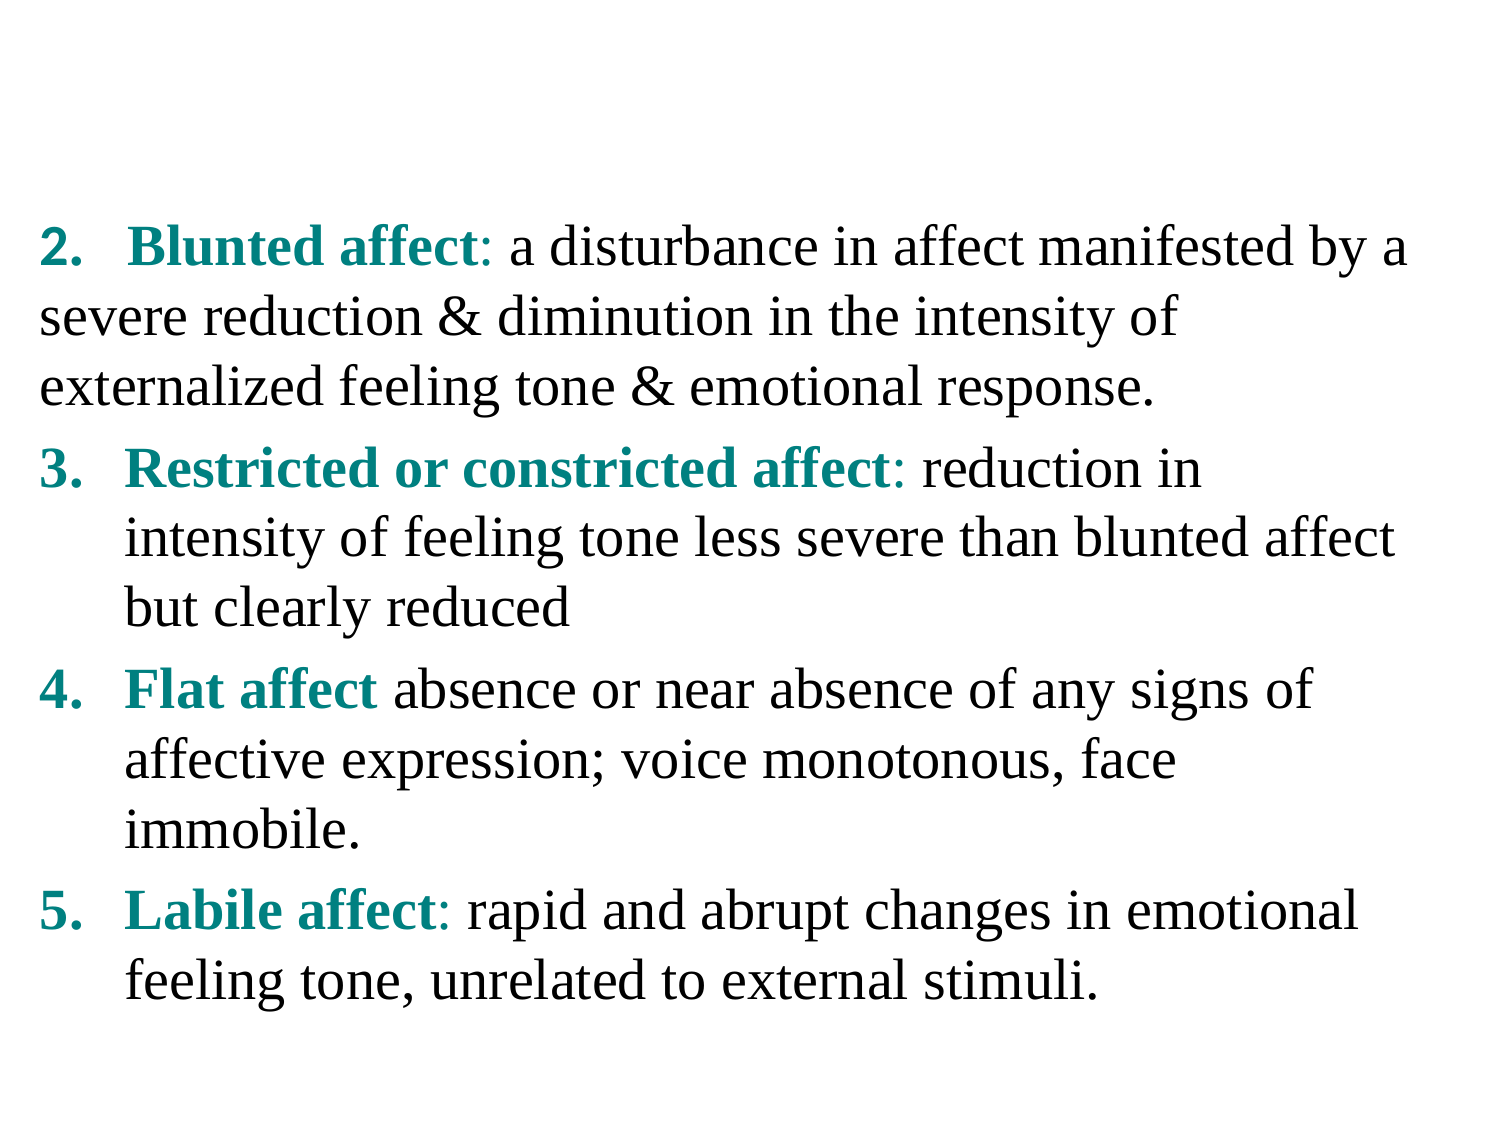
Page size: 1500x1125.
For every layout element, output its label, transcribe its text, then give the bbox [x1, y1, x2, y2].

list 2. Blunted affect: a disturbance in affect manifested by a severe reduction & diminution in the intensity of externalized feeling tone & emotional response. Restricted or constricted affect: reduction in intensity of feeling tone less severe than blunted affect but clearly reduced Flat affect absence or near absence of any signs of affective expression; voice monotonous, face immobile. Labile affect: rapid and abrupt changes in emotional feeling tone, unrelated to external stimuli. [24, 200, 1425, 1100]
